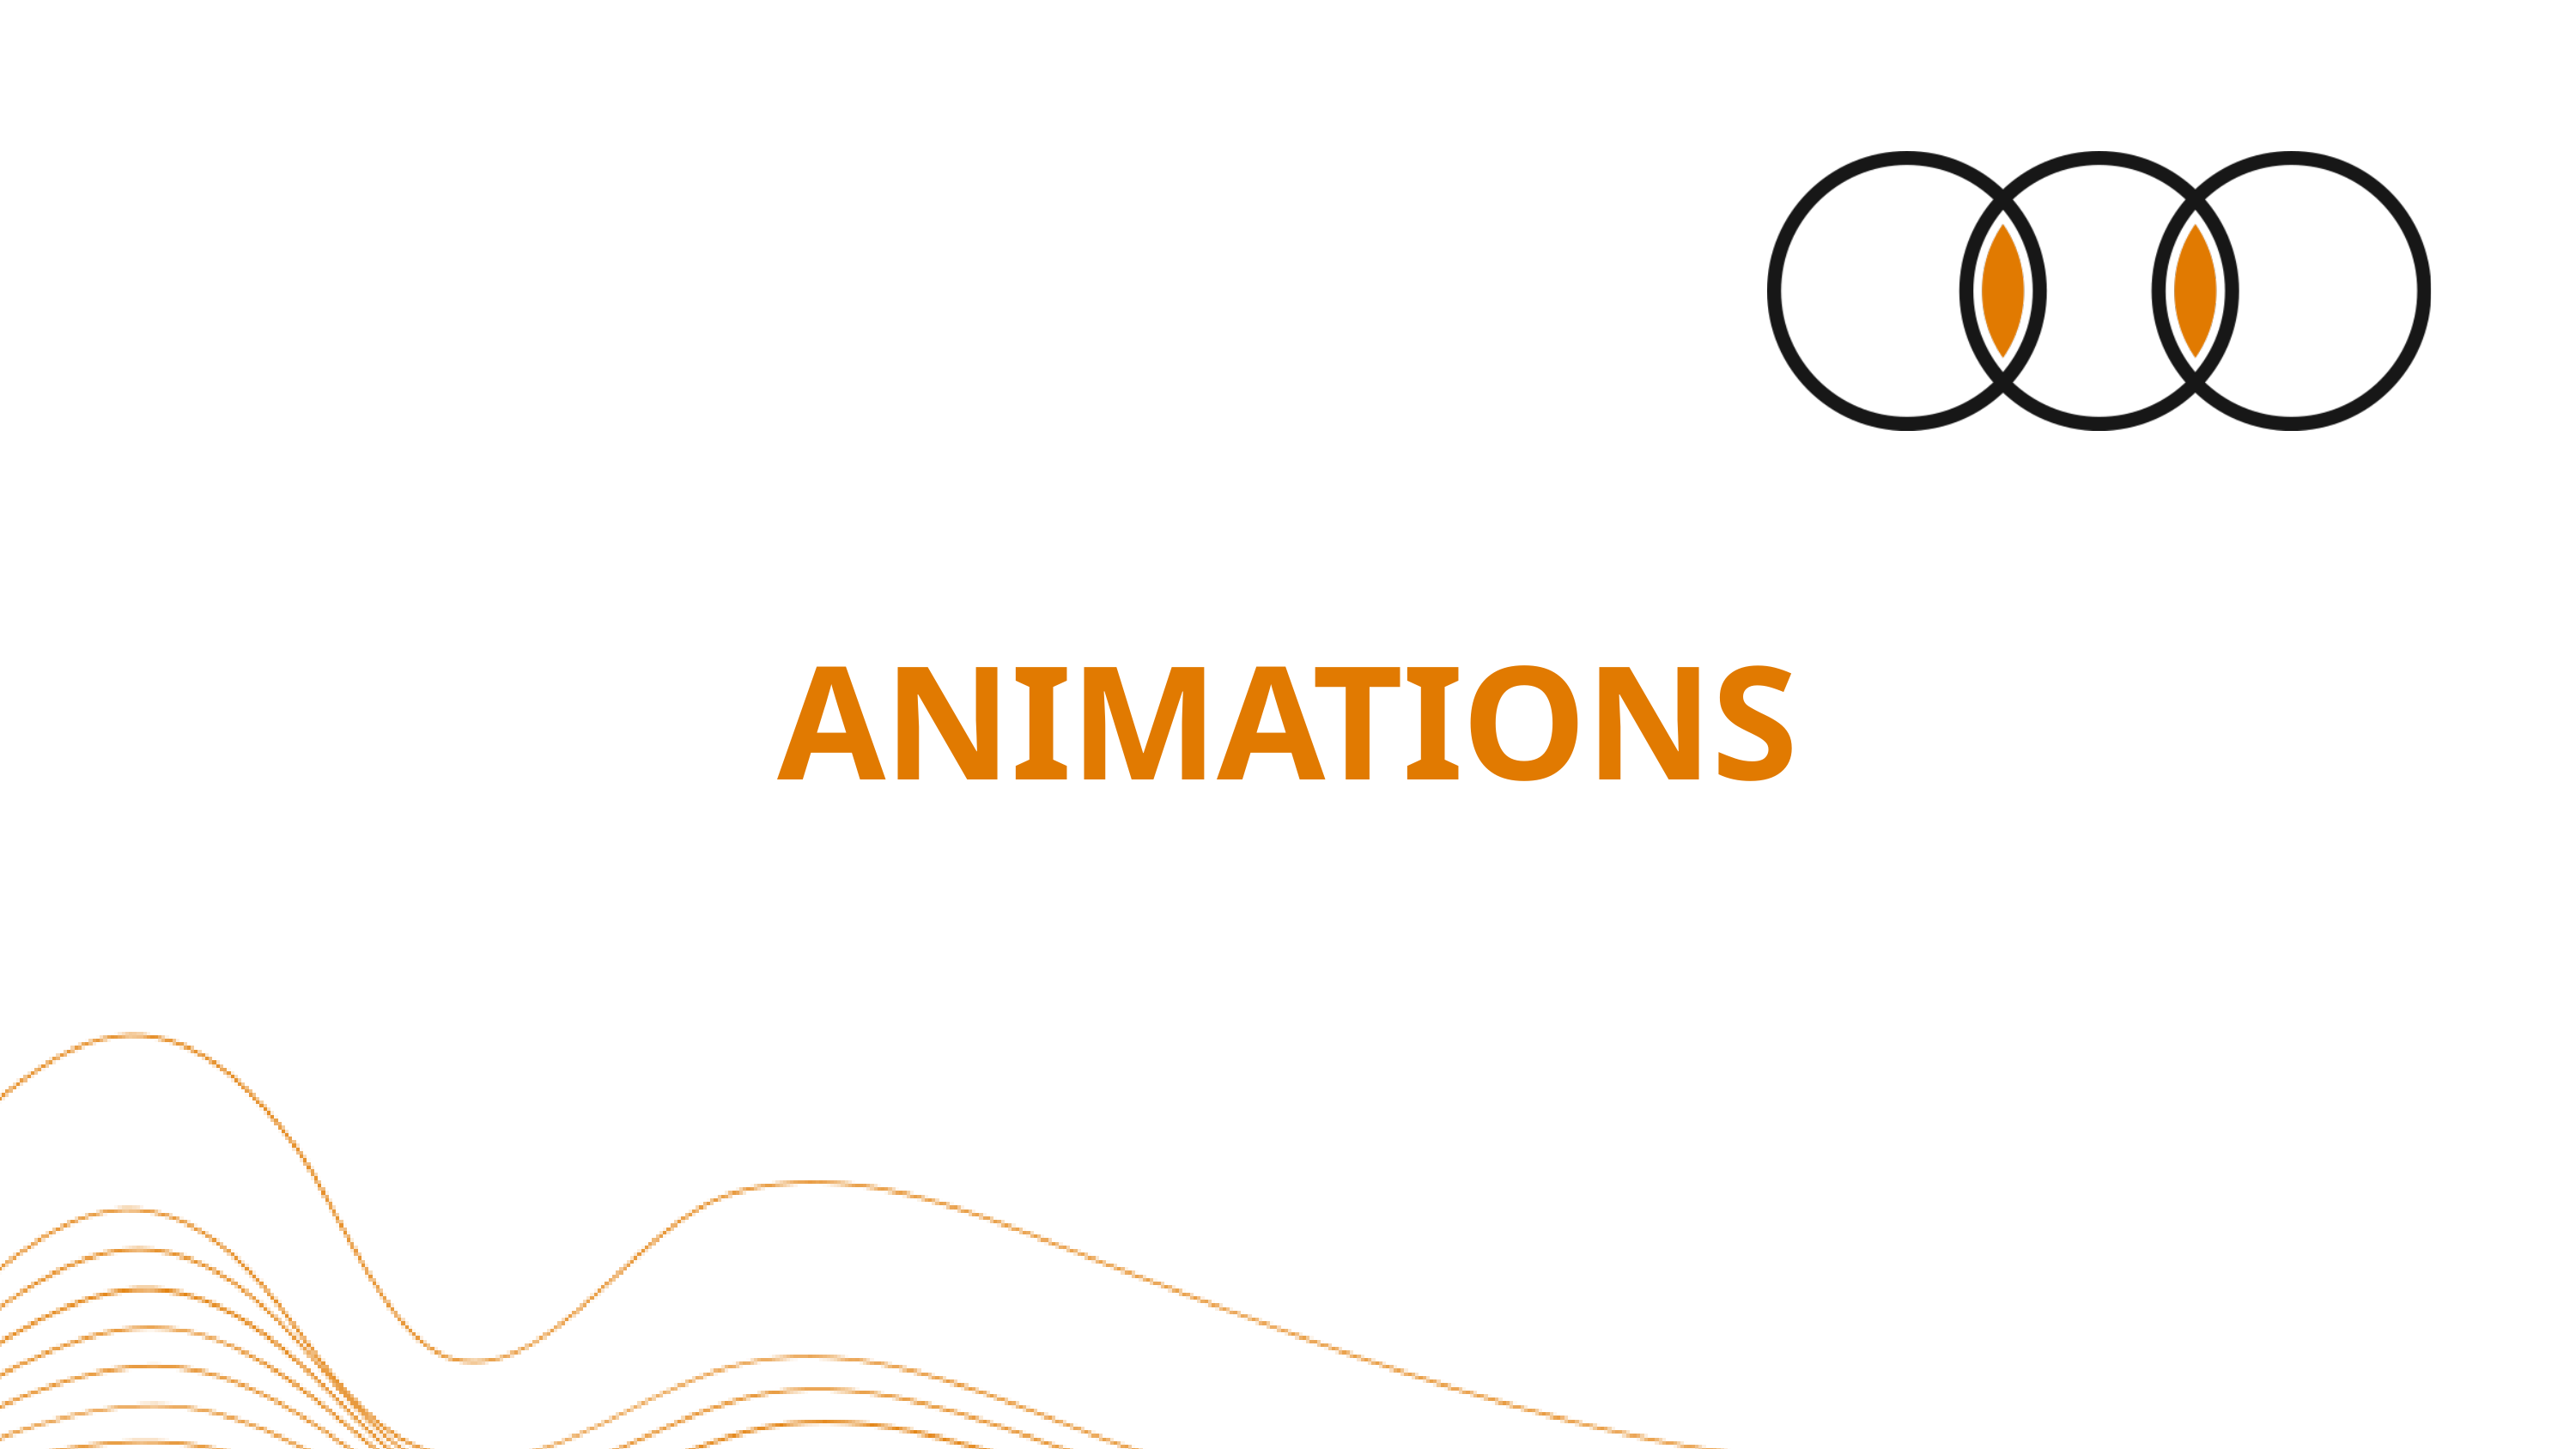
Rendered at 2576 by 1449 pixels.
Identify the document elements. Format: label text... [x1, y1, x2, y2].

text_box [0, 1032, 2081, 1449]
text_box ANIMATIONS [144, 654, 2432, 812]
text_box [1767, 151, 2432, 431]
